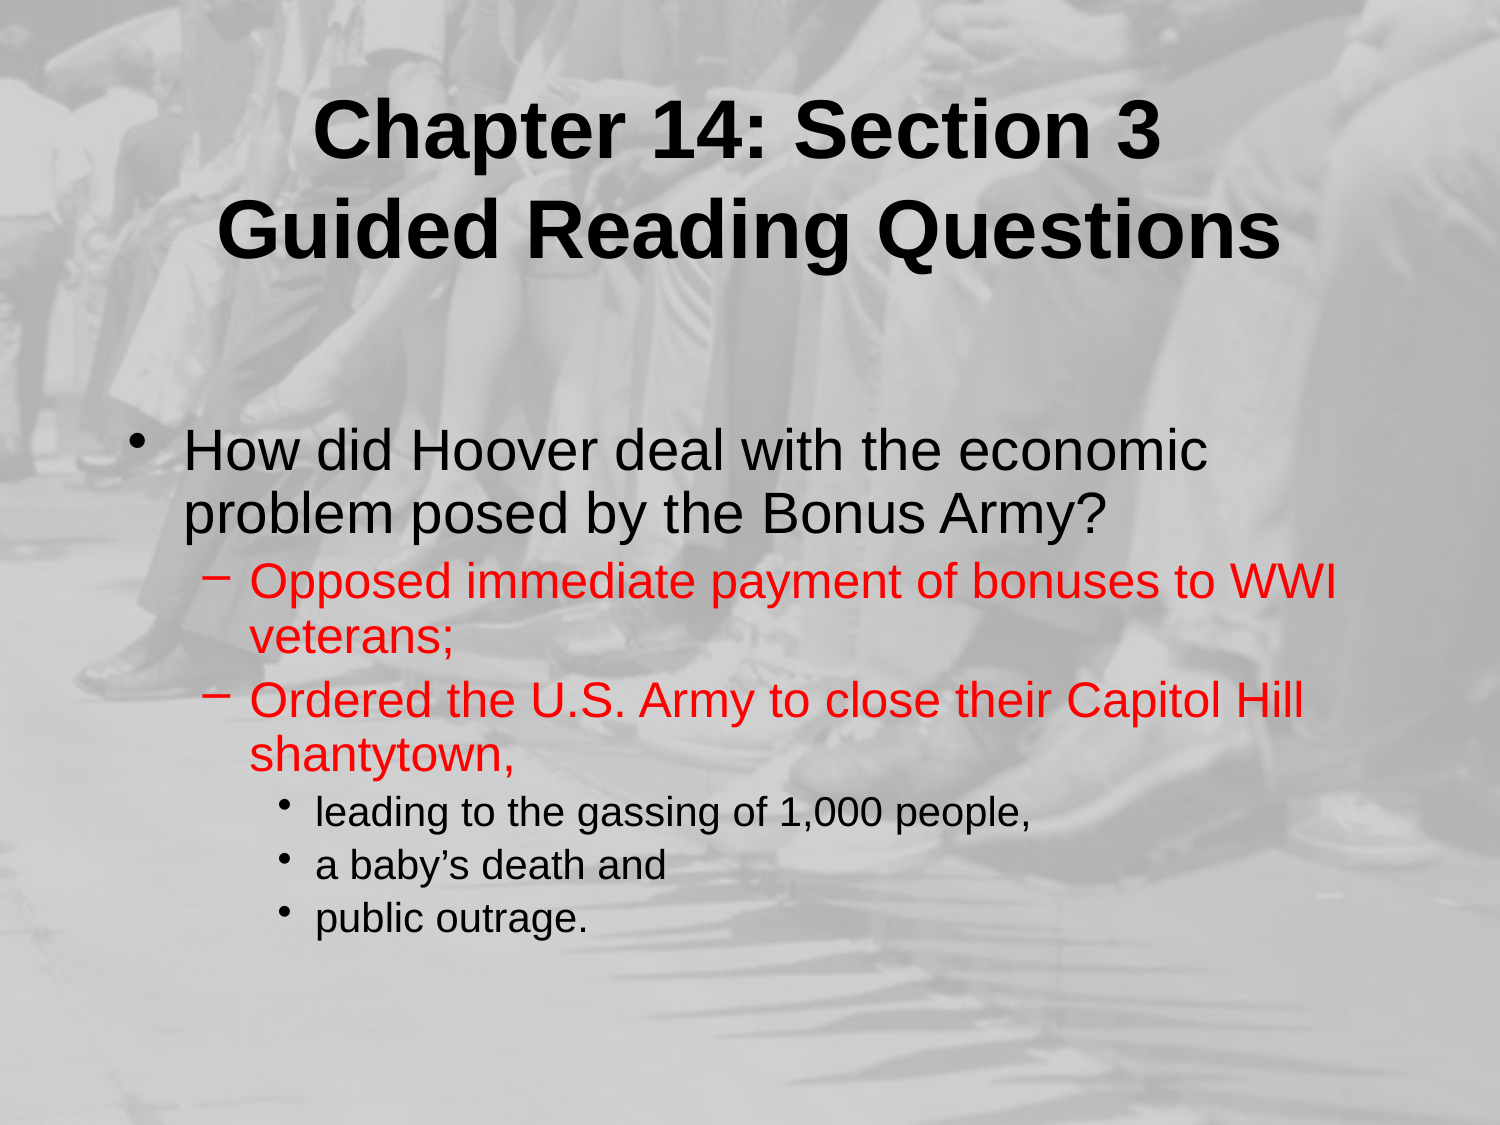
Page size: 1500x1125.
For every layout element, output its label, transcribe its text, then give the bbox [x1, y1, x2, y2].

title Chapter 14: Section 3 Guided Reading Questions [112, 87, 1388, 263]
picture [0, 0, 1500, 1125]
list How did Hoover deal with the economic problem posed by the Bonus Army? Opposed immediate payment of bonuses to WWI veterans; Ordered the U.S. Army to close their Capitol Hill shantytown, leading to the gassing of 1,000 people, a baby’s death and public outrage. [112, 412, 1388, 1000]
